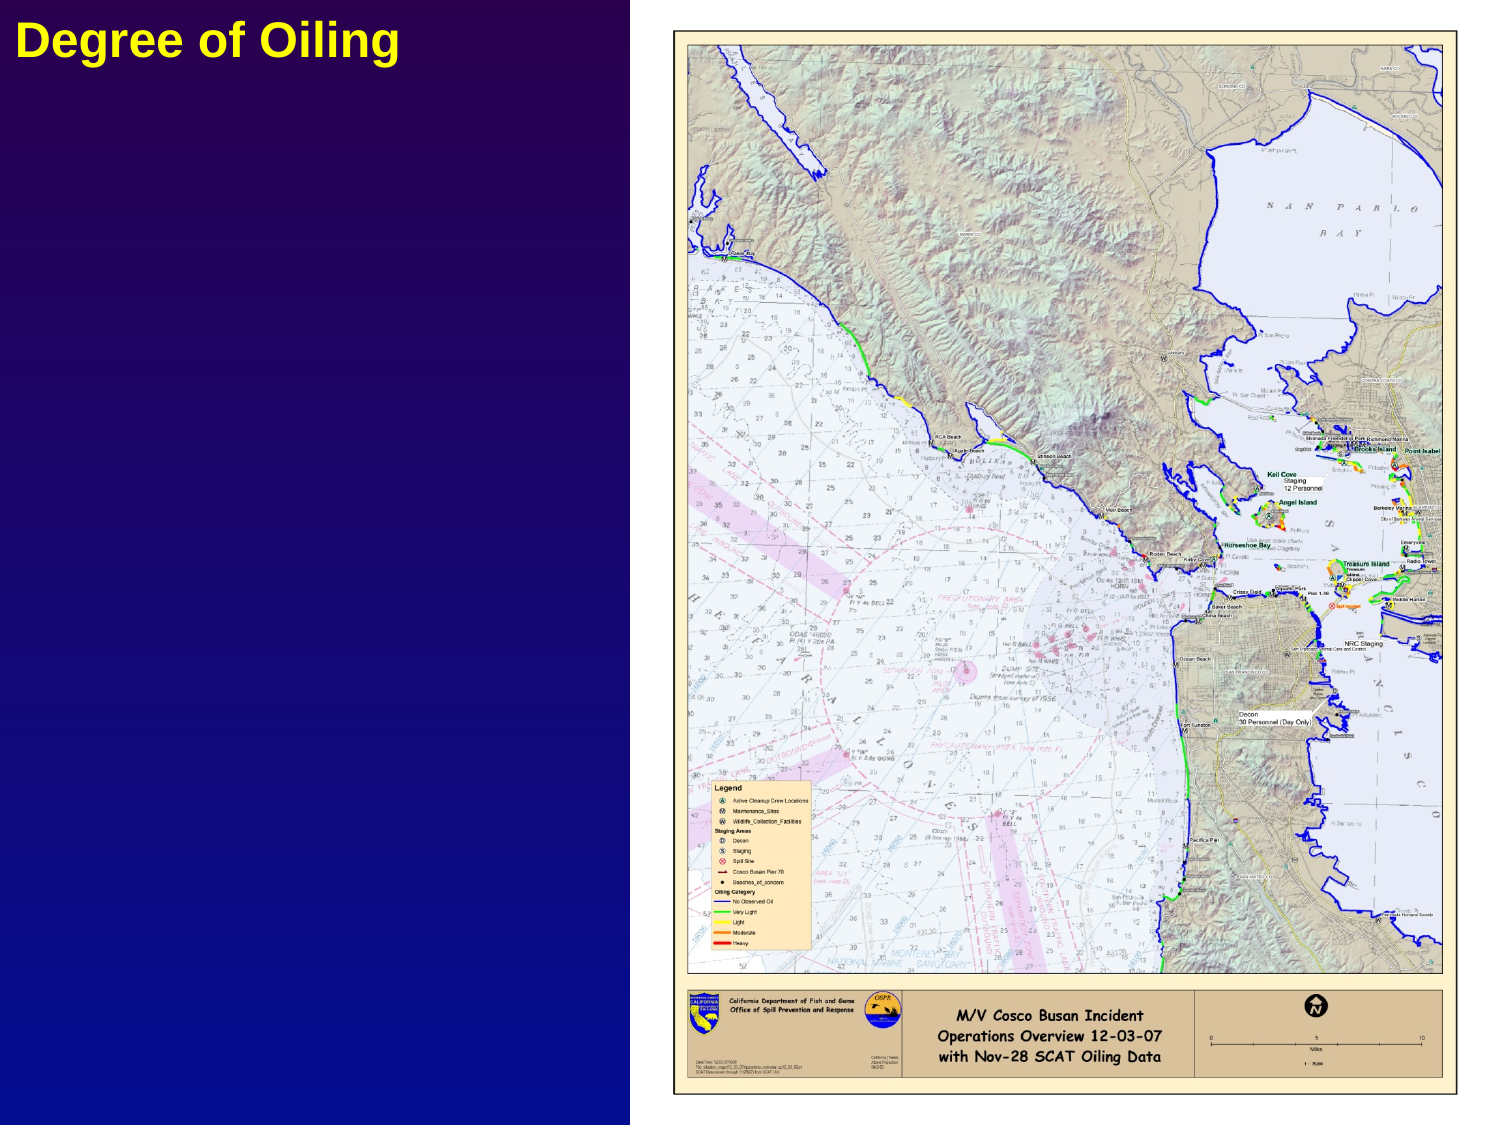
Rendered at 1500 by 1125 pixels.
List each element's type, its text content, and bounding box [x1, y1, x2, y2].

picture [630, 0, 1500, 1125]
text_box Degree of Oiling [0, 0, 624, 75]
